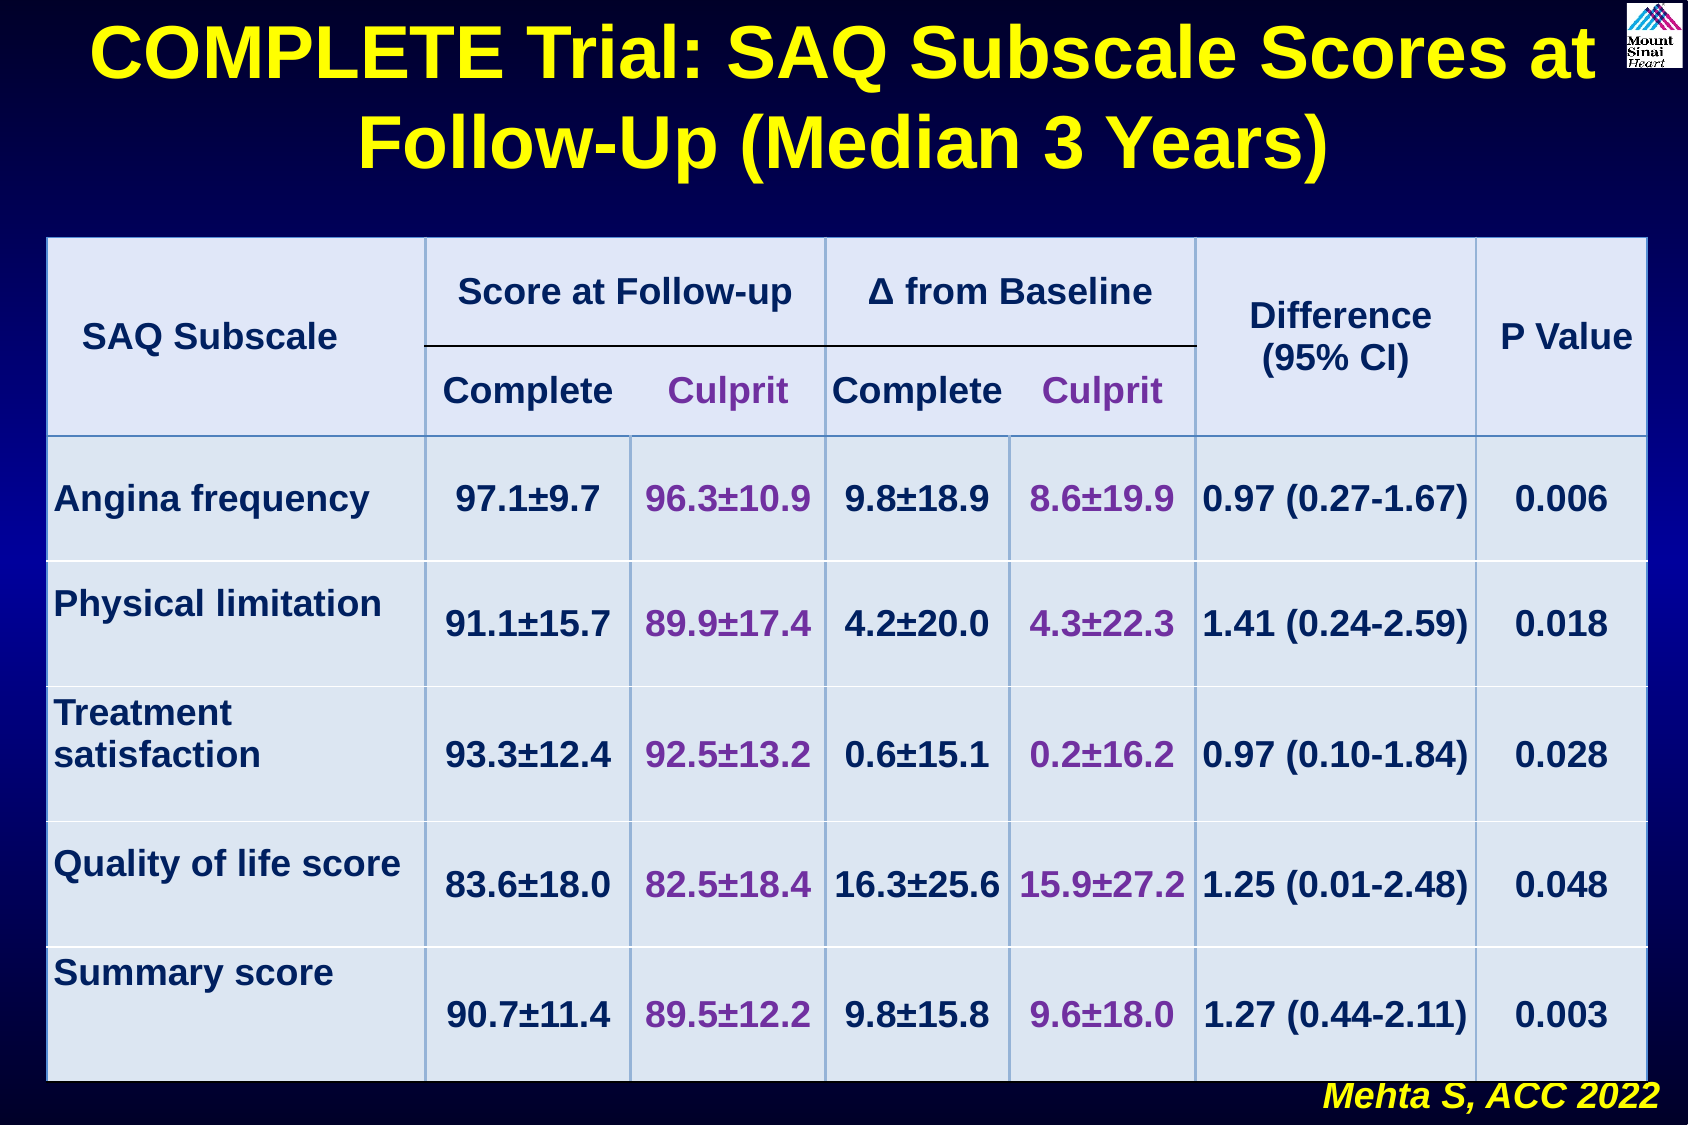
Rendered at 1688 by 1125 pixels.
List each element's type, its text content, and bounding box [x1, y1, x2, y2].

text_box Mehta S, ACC 2022 [1307, 1063, 1677, 1124]
table_cell Summary score [48, 948, 424, 1081]
table_cell 4.3±22.3 [1011, 562, 1194, 686]
table_cell 9.8±18.9 [827, 437, 1008, 560]
table_cell 0.6±15.1 [827, 687, 1008, 821]
table_cell 0.97 (0.10-1.84) [1197, 687, 1475, 821]
table_cell Angina frequency [48, 437, 424, 560]
table_cell 91.1±15.7 [427, 562, 629, 686]
table_cell 16.3±25.6 [827, 822, 1008, 946]
table_cell 82.5±18.4 [632, 822, 824, 946]
text_box COMPLETE Trial: SAQ Subscale Scores at Follow-Up (Median 3 Years) [0, 3, 1688, 221]
table_cell 8.6±19.9 [1011, 437, 1194, 560]
table_cell 9.6±18.0 [1011, 948, 1194, 1081]
table_cell 9.8±15.8 [827, 948, 1008, 1081]
table_cell 83.6±18.0 [427, 822, 629, 946]
table_header Δ from Baseline [827, 238, 1194, 345]
table_cell 1.41 (0.24-2.59) [1197, 562, 1475, 686]
table_header P Value [1477, 238, 1646, 435]
table_cell 15.9±27.2 [1011, 822, 1194, 946]
table_cell Physical limitation [48, 562, 424, 686]
table_cell 0.018 [1477, 562, 1646, 686]
table_cell 0.003 [1477, 948, 1646, 1081]
table_cell 93.3±12.4 [427, 687, 629, 821]
table_cell Treatment satisfaction [48, 687, 424, 821]
table_cell Quality of life score [48, 822, 424, 946]
table_cell 0.028 [1477, 687, 1646, 821]
table_header Difference (95% CI) [1197, 238, 1475, 435]
table_cell Complete [827, 347, 1009, 435]
table_cell Culprit [1009, 347, 1194, 435]
table_cell 90.7±11.4 [427, 948, 629, 1081]
table_cell 0.006 [1477, 437, 1646, 560]
table_cell 1.27 (0.44-2.11) [1197, 948, 1475, 1081]
table_cell 1.25 (0.01-2.48) [1197, 822, 1475, 946]
table_cell 0.97 (0.27-1.67) [1197, 437, 1475, 560]
table_cell 0.2±16.2 [1011, 687, 1194, 821]
table_cell Complete [427, 347, 631, 435]
table_cell 4.2±20.0 [827, 562, 1008, 686]
table_cell 97.1±9.7 [427, 437, 629, 560]
table_cell 96.3±10.9 [632, 437, 824, 560]
table_cell 89.9±17.4 [632, 562, 824, 686]
table_header SAQ Subscale [48, 238, 424, 435]
table_cell Culprit [631, 347, 824, 435]
table_cell 92.5±13.2 [632, 687, 824, 821]
table_cell 0.048 [1477, 822, 1646, 946]
table_cell 89.5±12.2 [632, 948, 824, 1081]
table_header Score at Follow-up [427, 238, 824, 345]
